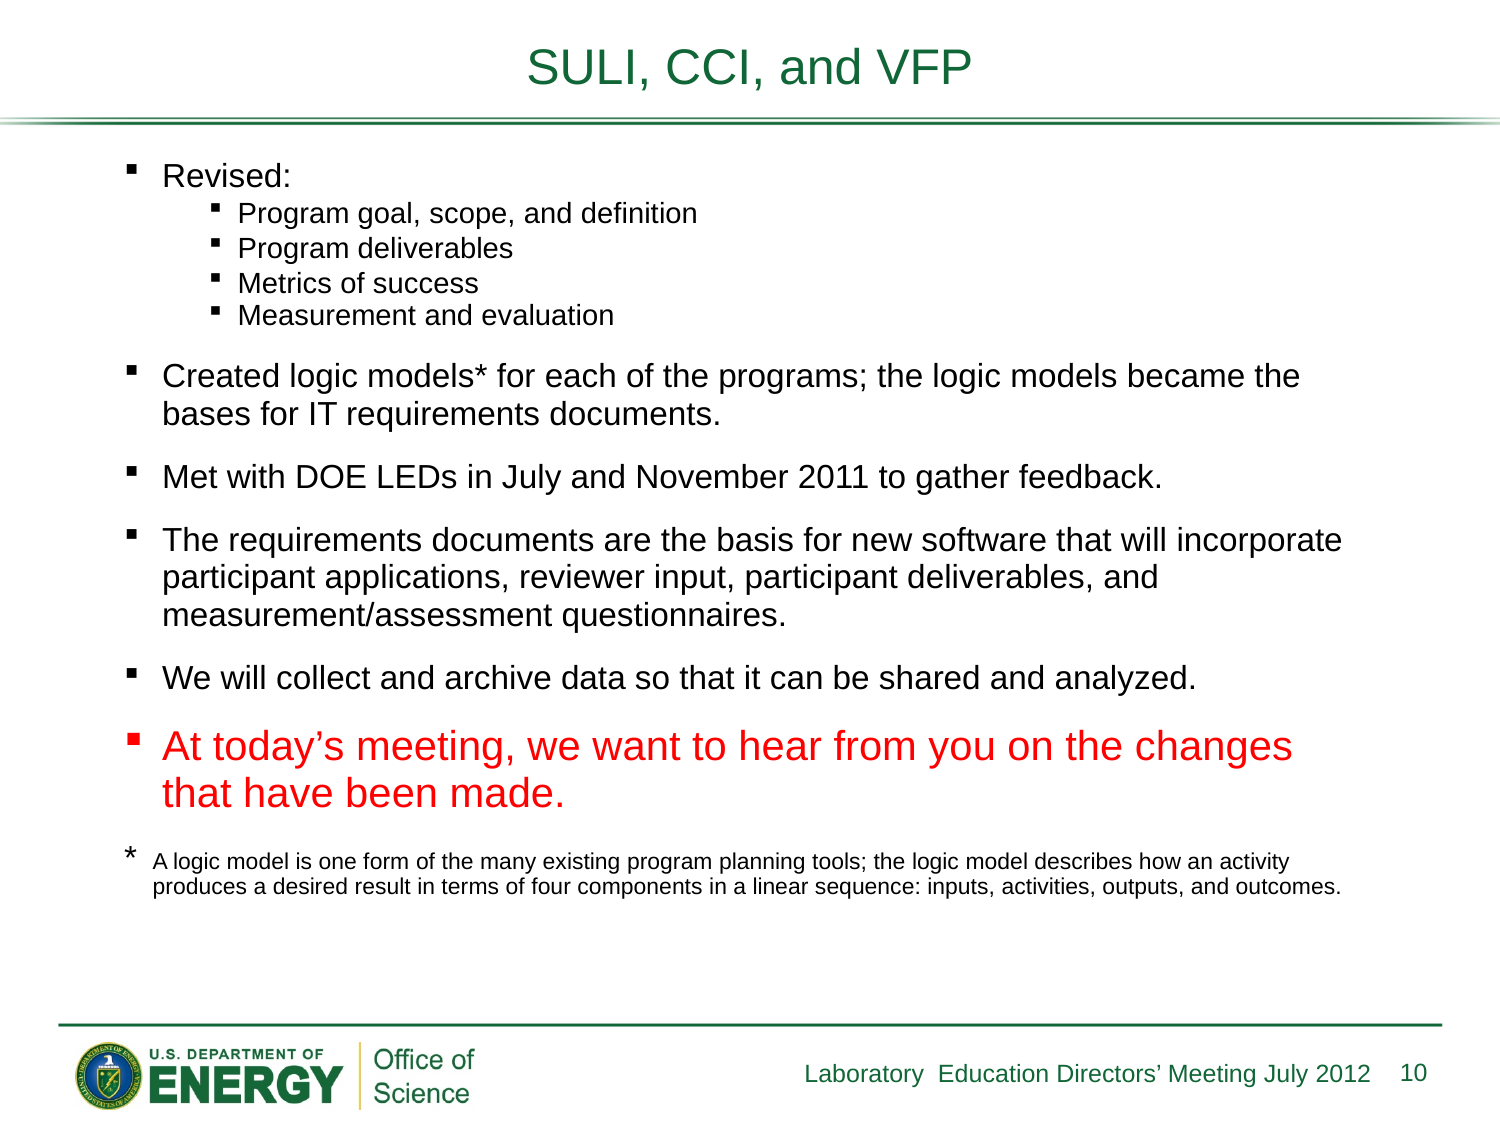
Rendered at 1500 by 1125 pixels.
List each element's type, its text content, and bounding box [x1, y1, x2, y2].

picture [0, 127, 1500, 1125]
text_box Revised: Program goal, scope, and definition Program deliverables Metrics of success Measurement and evaluation Created logic models* for each of the programs; the logic models became the bases for IT requirements documents. Met with DOE LEDs in July and November 2011 to gather feedback. The requirements documents are the basis for new software that will incorporate participant applications, reviewer input, participant deliverables, and measurement/assessment questionnaires. We will collect and archive data so that it can be shared and analyzed. At today’s meeting, we want to hear from you on the changes that have been made. * A logic model is one form of the many existing program planning tools; the logic model describes how an activity produces a desired result in terms of four components in a linear sequence: inputs, activities, outputs, and outcomes. [109, 146, 1361, 972]
title SULI, CCI, and VFP [0, 1, 1500, 127]
footer Laboratory Education Directors’ Meeting July 2012 [512, 1042, 1388, 1103]
slide_number 10 [1380, 1041, 1443, 1102]
